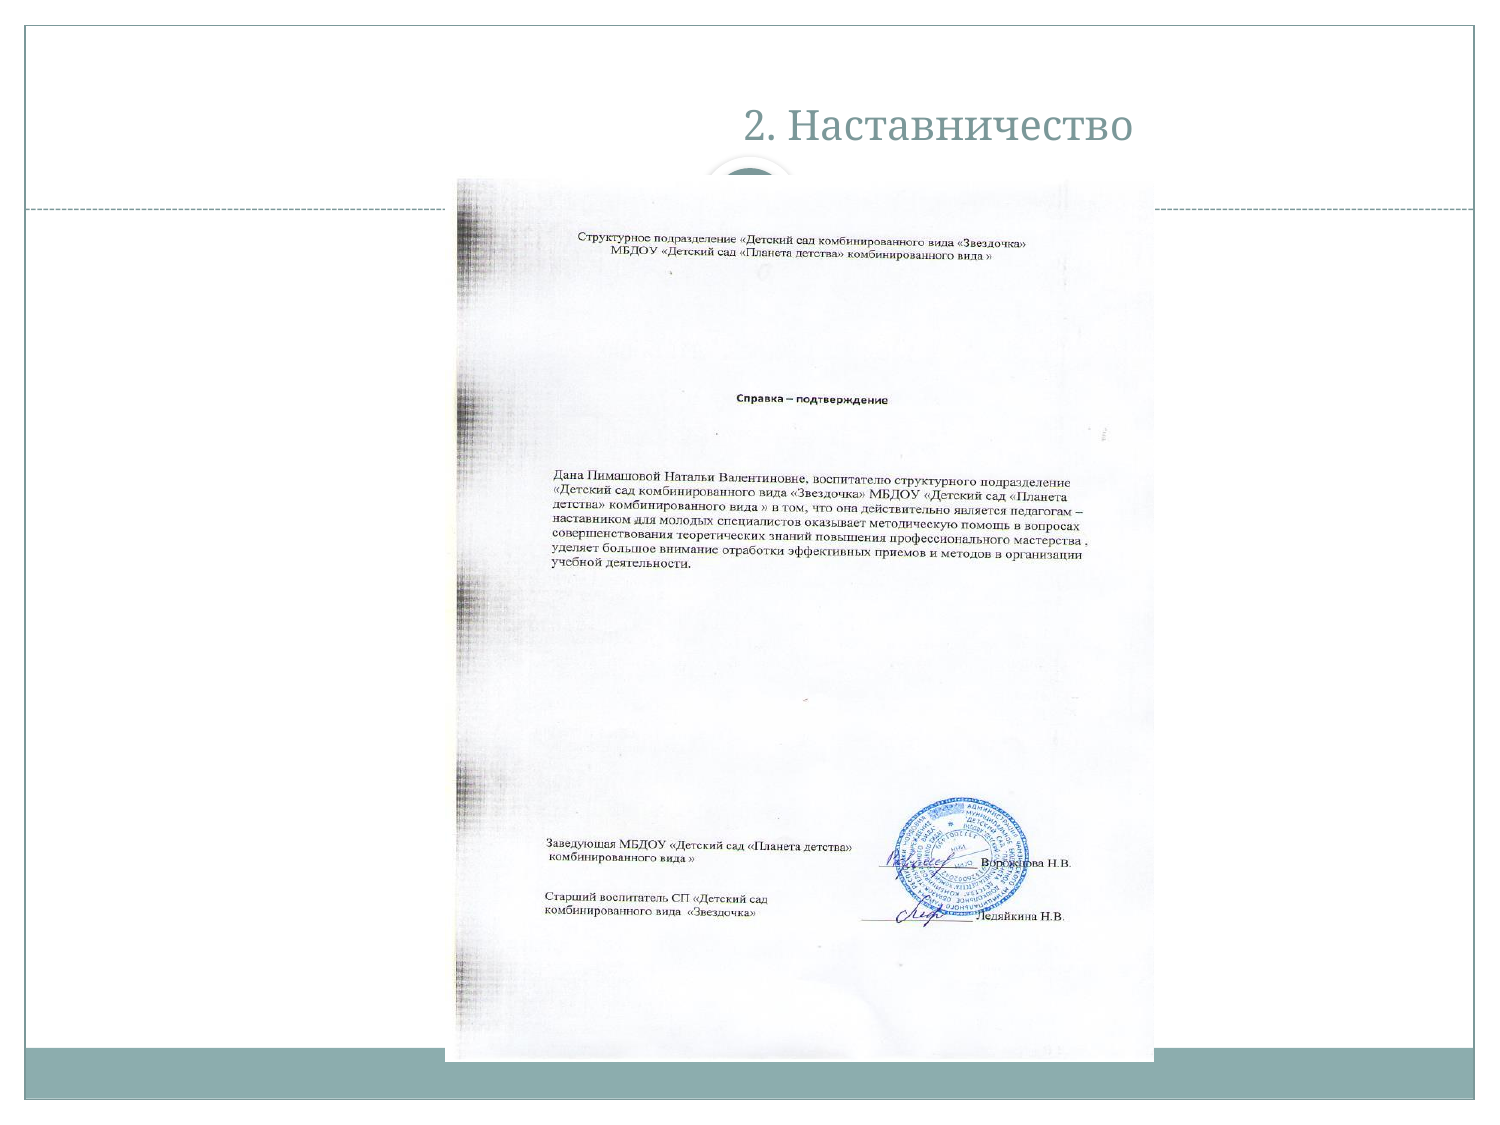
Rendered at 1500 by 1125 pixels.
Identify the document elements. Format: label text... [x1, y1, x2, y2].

picture [445, 175, 1154, 1062]
title 2. Наставничество [49, 37, 1450, 162]
